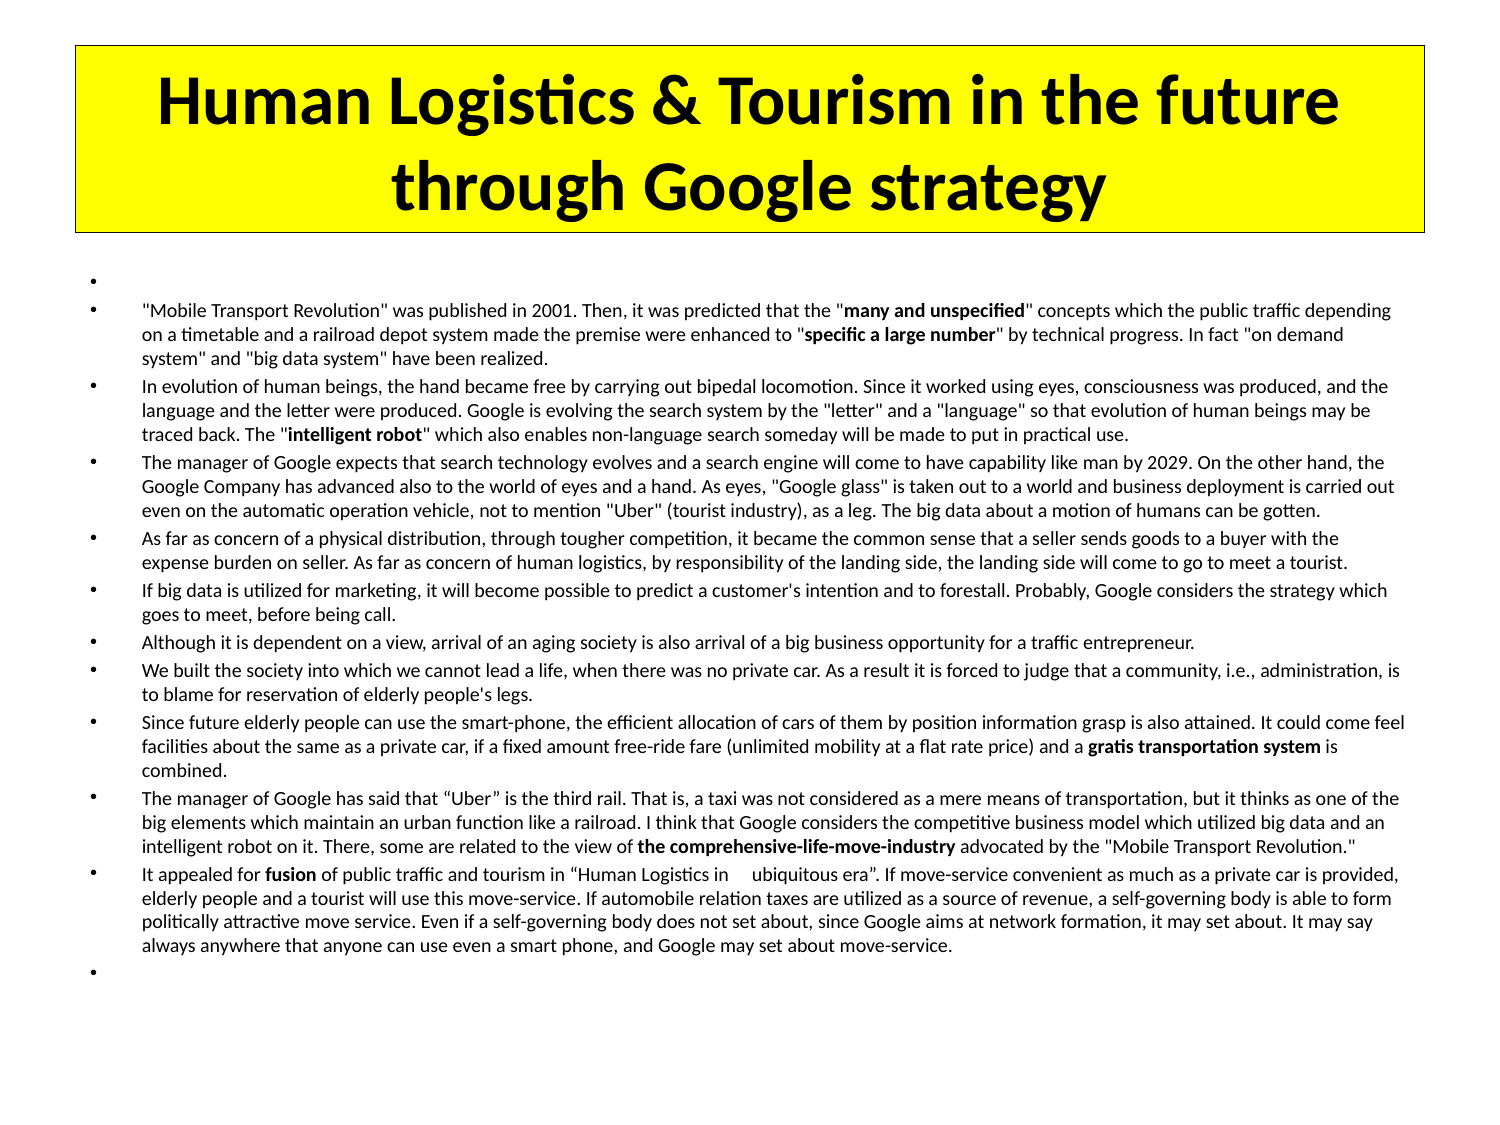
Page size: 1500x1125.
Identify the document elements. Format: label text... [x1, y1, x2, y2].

list "Mobile Transport Revolution" was published in 2001. Then, it was predicted that the "many and unspecified" concepts which the public traffic depending on a timetable and a railroad depot system made the premise were enhanced to "specific a large number" by technical progress. In fact "on demand system" and "big data system" have been realized. In evolution of human beings, the hand became free by carrying out bipedal locomotion. Since it worked using eyes, consciousness was produced, and the language and the letter were produced. Google is evolving the search system by the "letter" and a "language" so that evolution of human beings may be traced back. The "intelligent robot" which also enables non-language search someday will be made to put in practical use. The manager of Google expects that search technology evolves and a search engine will come to have capability like man by 2029. On the other hand, the Google Company has advanced also to the world of eyes and a hand. As eyes, "Google glass" is taken out to a world and business deployment is carried out even on the automatic operation vehicle, not to mention "Uber" (tourist industry), as a leg. The big data about a motion of humans can be gotten. As far as concern of a physical distribution, through tougher competition, it became the common sense that a seller sends goods to a buyer with the expense burden on seller. As far as concern of human logistics, by responsibility of the landing side, the landing side will come to go to meet a tourist. If big data is utilized for marketing, it will become possible to predict a customer's intention and to forestall. Probably, Google considers the strategy which goes to meet, before being call. Although it is dependent on a view, arrival of an aging society is also arrival of a big business opportunity for a traffic entrepreneur. We built the society into which we cannot lead a life, when there was no private car. As a result it is forced to judge that a community, i.e., administration, is to blame for reservation of elderly people's legs. Since future elderly people can use the smart-phone, the efficient allocation of cars of them by position information grasp is also attained. It could come feel facilities about the same as a private car, if a fixed amount free-ride fare (unlimited mobility at a flat rate price) and a gratis transportation system is combined. The manager of Google has said that “Uber” is the third rail. That is, a taxi was not considered as a mere means of transportation, but it thinks as one of the big elements which maintain an urban function like a railroad. I think that Google considers the competitive business model which utilized big data and an intelligent robot on it. There, some are related to the view of the comprehensive-life-move-industry advocated by the "Mobile Transport Revolution." It appealed for fusion of public traffic and tourism in “Human Logistics in ubiquitous era”. If move-service convenient as much as a private car is provided, elderly people and a tourist will use this move-service. If automobile relation taxes are utilized as a source of revenue, a self-governing body is able to form politically attractive move service. Even if a self-governing body does not set about, since Google aims at network formation, it may set about. It may say always anywhere that anyone can use even a smart phone, and Google may set about move-service. [75, 262, 1425, 1005]
title Human Logistics & Tourism in the future through Google strategy [75, 45, 1425, 233]
